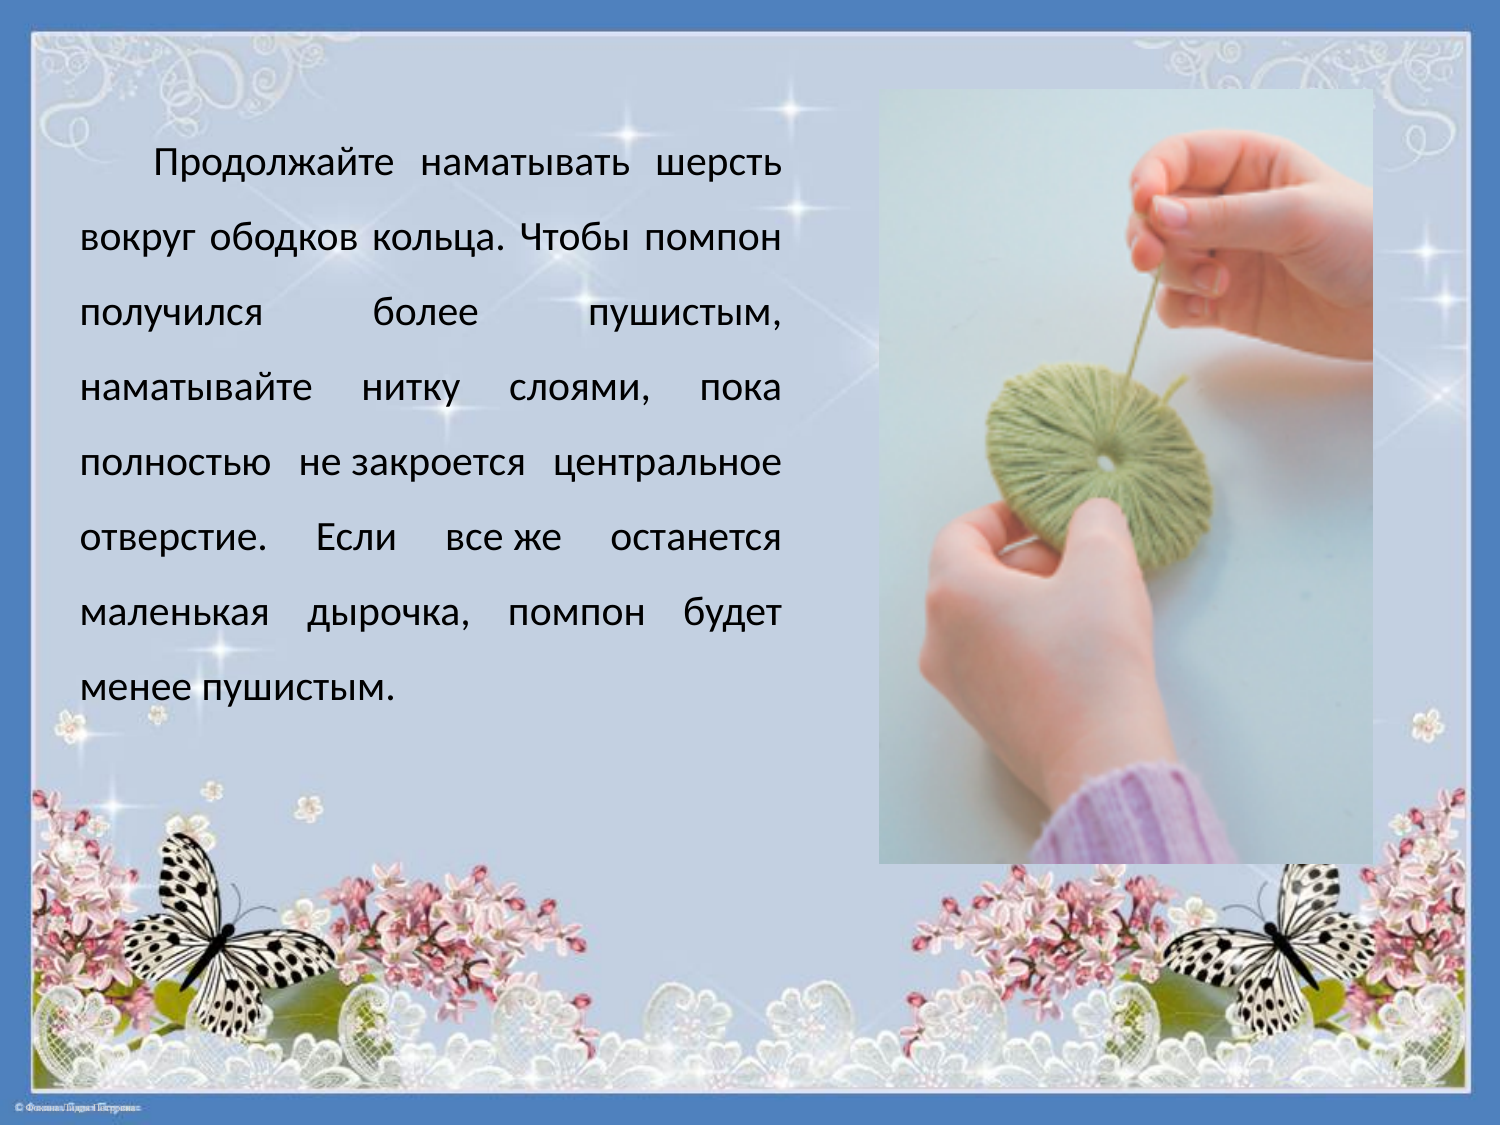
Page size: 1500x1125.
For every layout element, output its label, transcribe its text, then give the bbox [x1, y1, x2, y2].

text_box Продолжайте наматывать шерсть вокруг ободков кольца. Чтобы помпон получился более пушистым, наматывайте нитку слоями, пока полностью не закроется центральное отверстие. Если все же останется маленькая дырочка, помпон будет менее пушистым. [64, 101, 798, 717]
picture [0, 0, 1500, 1125]
